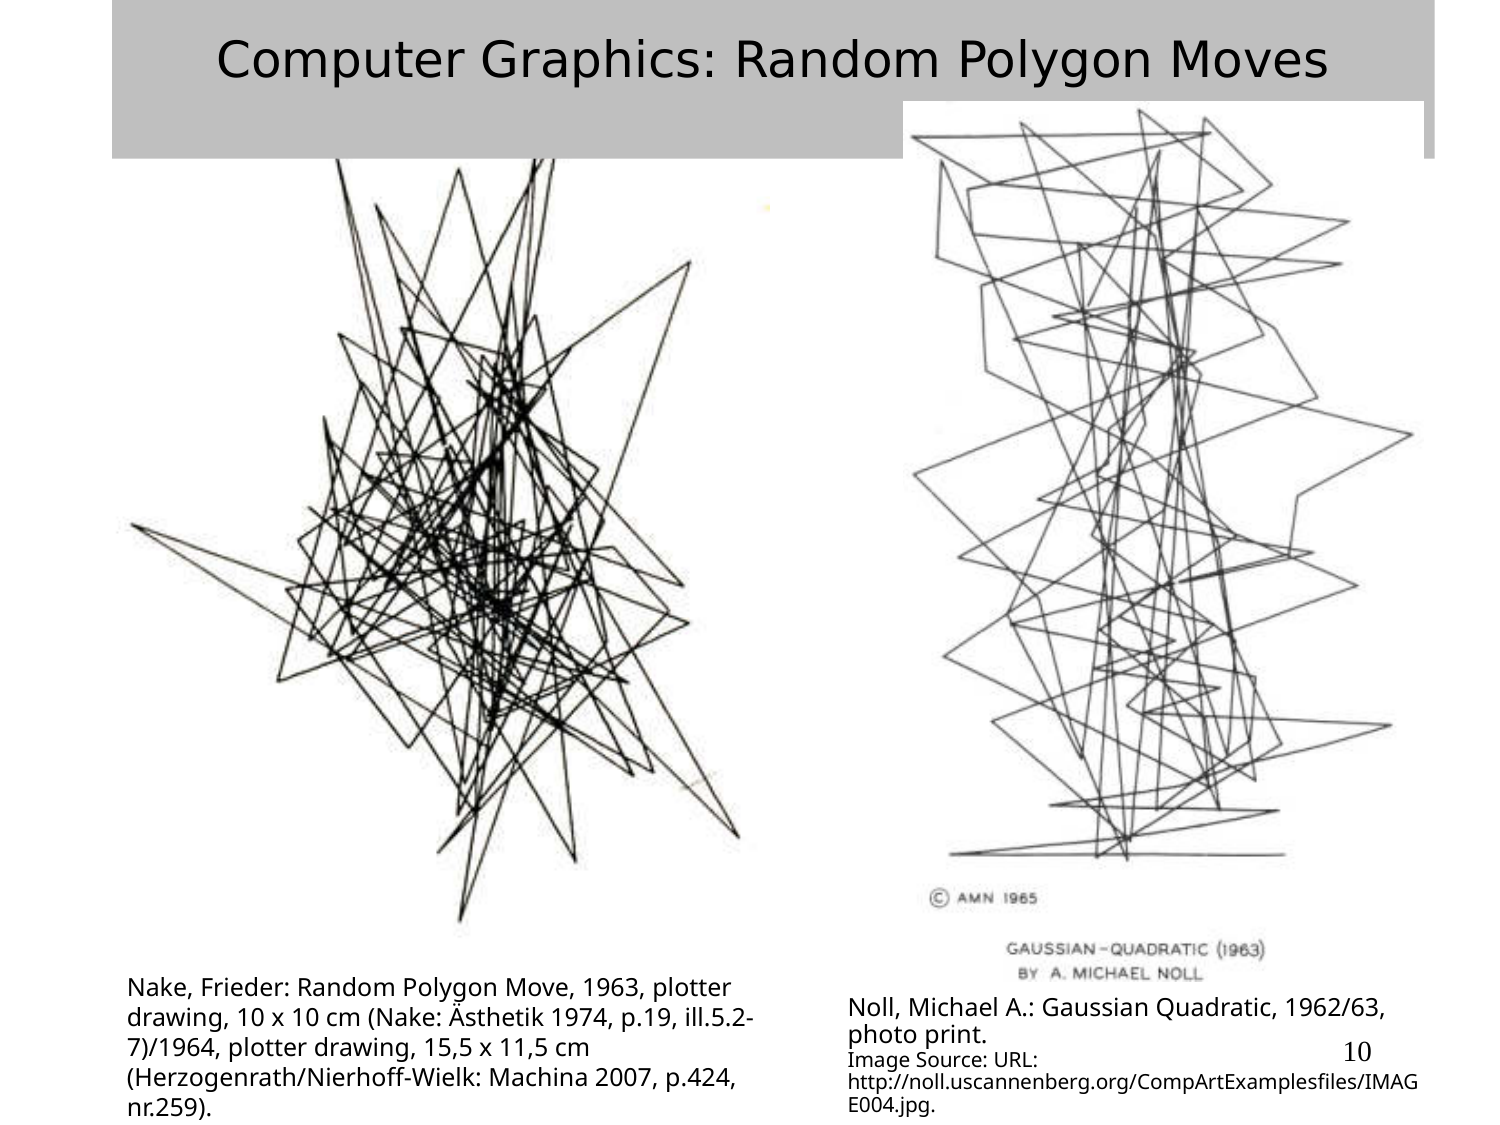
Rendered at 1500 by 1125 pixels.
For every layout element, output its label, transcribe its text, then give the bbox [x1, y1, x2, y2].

text_box Noll, Michael A.: Gaussian Quadratic, 1962/63, photo print. Image Source: URL: http://noll.uscannenberg.org/CompArtExamplesfiles/IMAGE004.jpg. [832, 987, 1436, 1125]
picture [100, 113, 770, 956]
text_box Nake, Frieder: Random Polygon Move, 1963, plotter drawing, 10 x 10 cm (Nake: Ästhetik 1974, p.19, ill.5.2-7)/1964, plotter drawing, 15,5 x 11,5 cm (Herzogenrath/Nierhoff-Wielk: Machina 2007, p.424, nr.259). [112, 964, 809, 1125]
title Computer Graphics: Random Polygon Moves [112, 0, 1435, 159]
picture [903, 101, 1424, 983]
